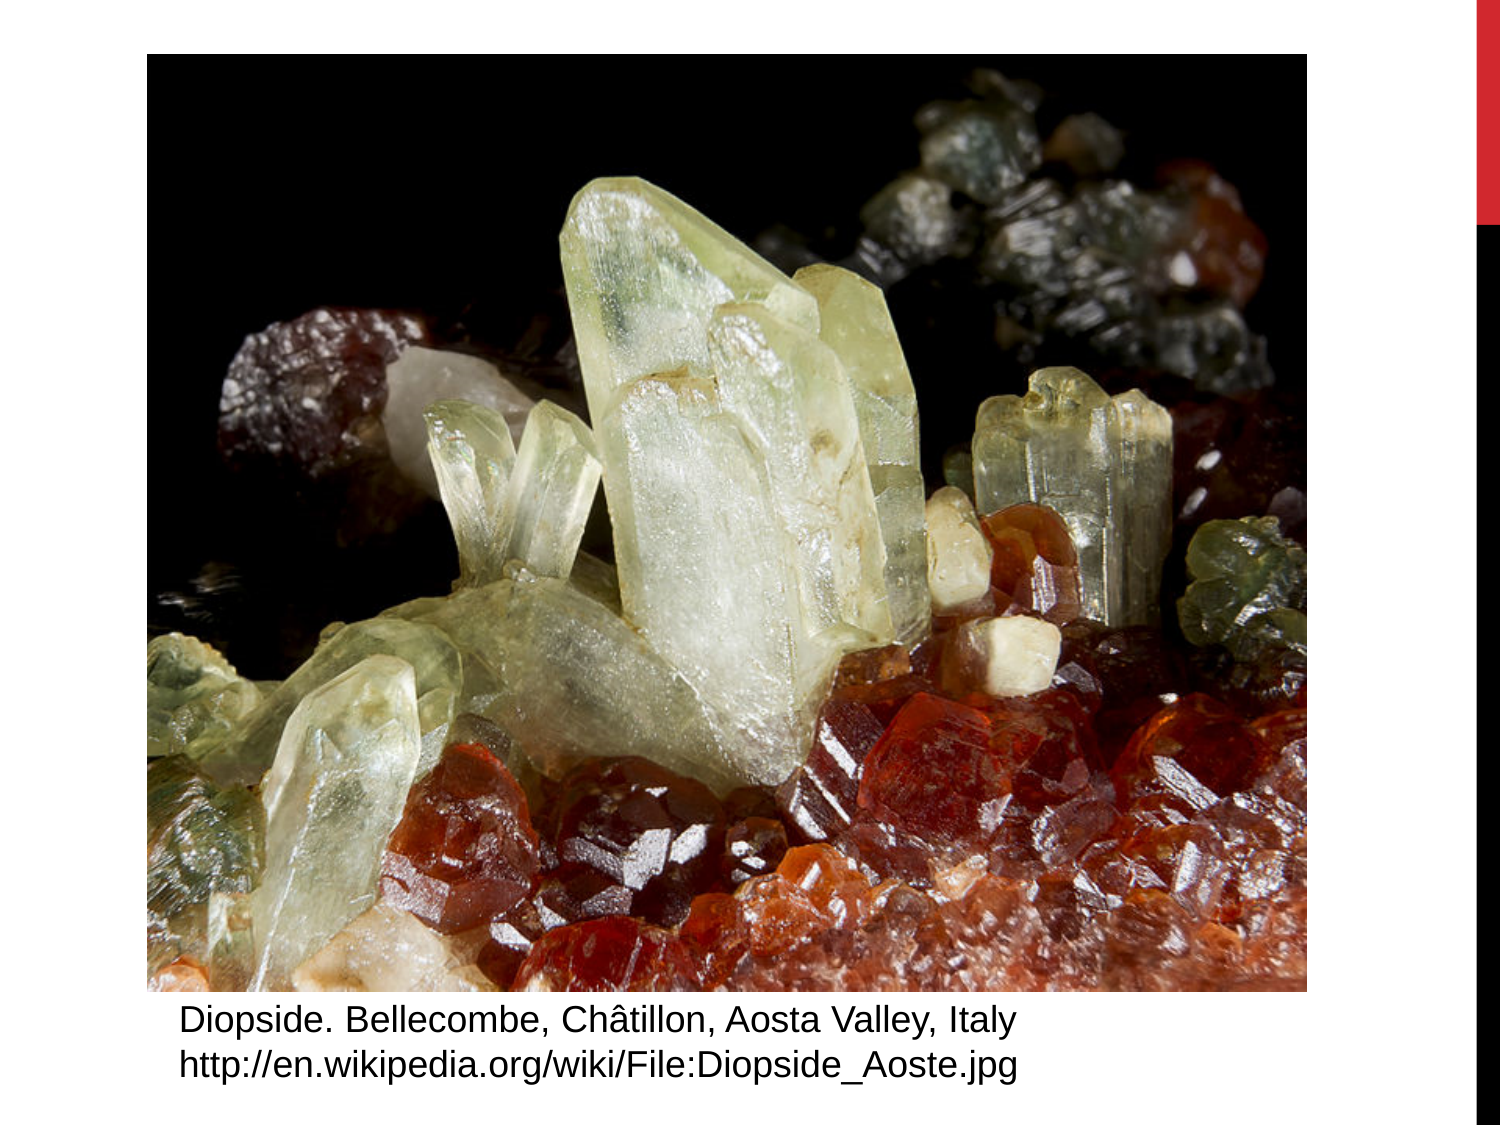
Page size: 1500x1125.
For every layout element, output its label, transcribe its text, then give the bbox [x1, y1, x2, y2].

picture [146, 54, 1308, 993]
text_box Diopside. Bellecombe, Châtillon, Aosta Valley, Italy http://en.wikipedia.org/wiki/File:Diopside_Aoste.jpg [163, 997, 1034, 1093]
